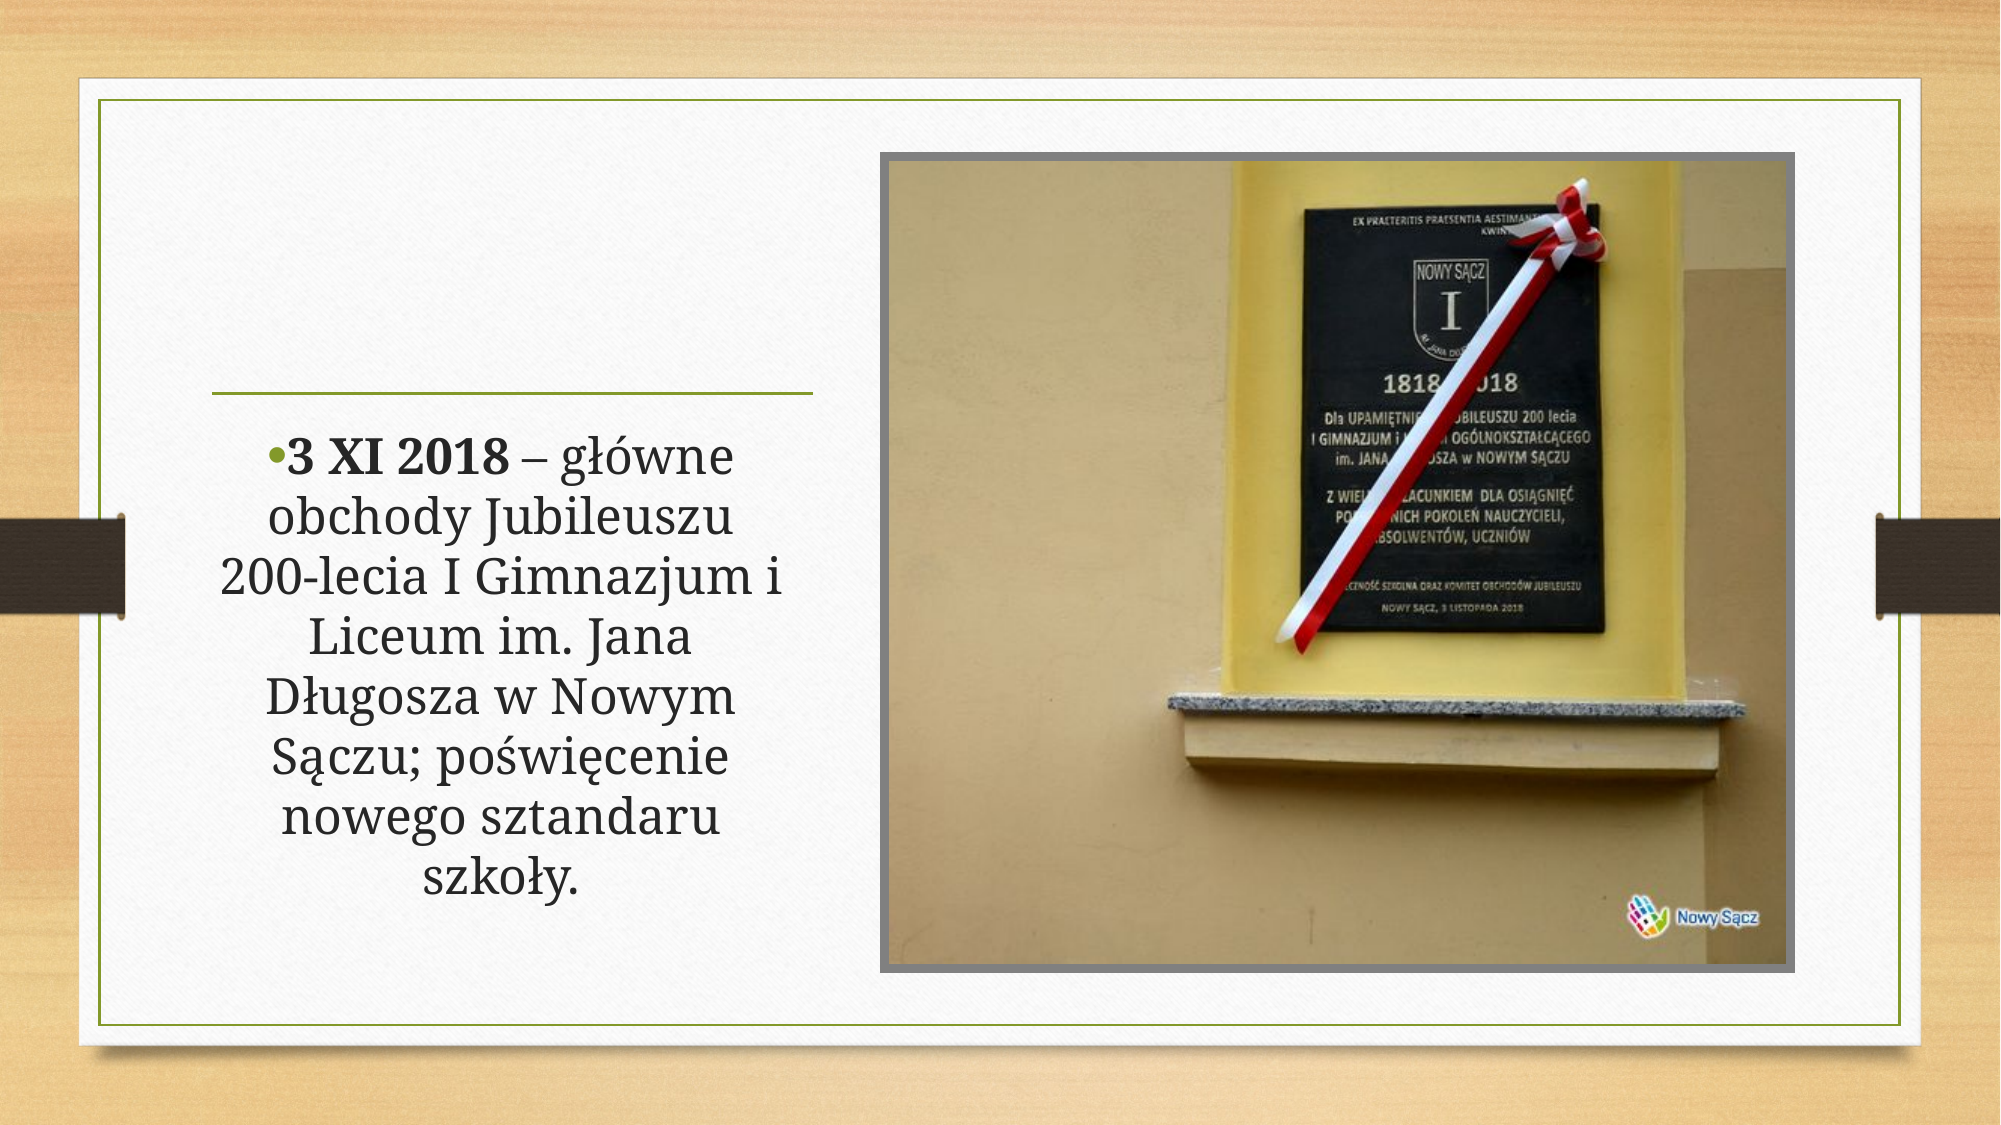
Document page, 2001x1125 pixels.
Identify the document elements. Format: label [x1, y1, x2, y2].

text_box [0, 0, 2000, 1125]
picture [888, 160, 1787, 965]
